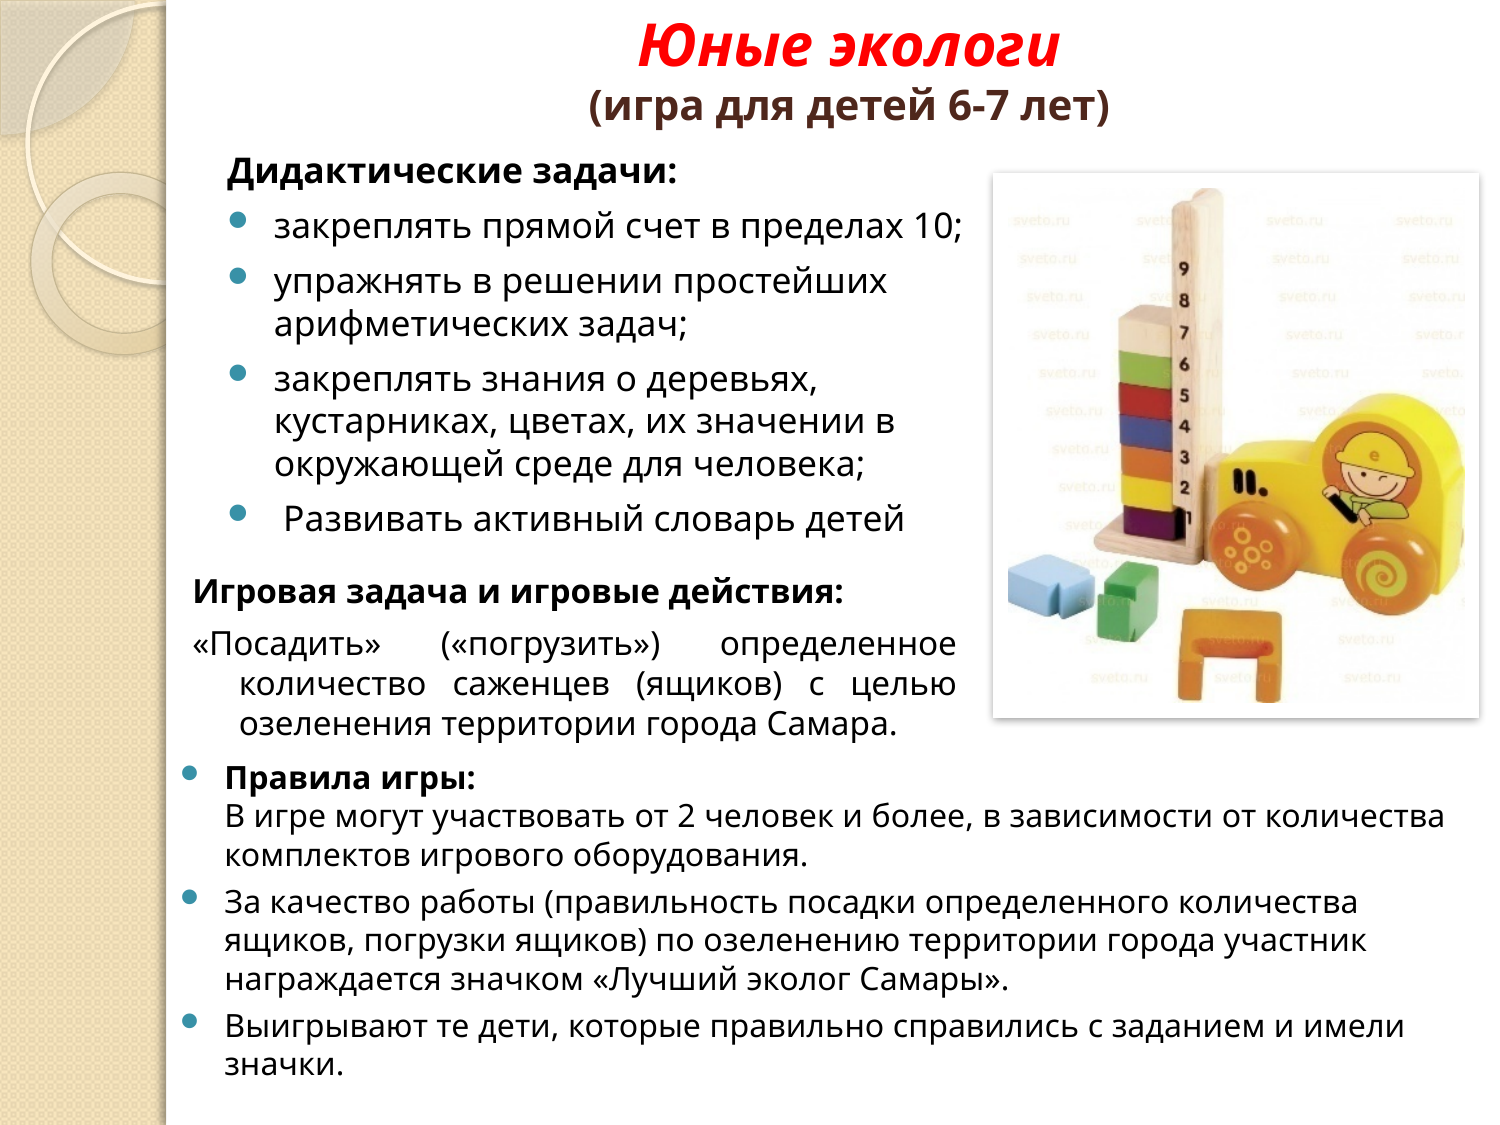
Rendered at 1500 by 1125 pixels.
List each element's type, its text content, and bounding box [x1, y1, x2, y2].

title Юные экологи (игра для детей 6-7 лет) [234, 0, 1465, 170]
list Дидактические задачи: закреплять прямой счет в пределах 10; упражнять в решении простейших арифметических задач; закреплять знания о деревьях, кустарниках, цветах, их значении в окружающей среде для человека; Развивать активный словарь детей [199, 140, 1066, 560]
picture [1007, 187, 1466, 704]
text_box Правила игры: В игре могут участвовать от 2 человек и более, в зависимости от количества комплектов игрового оборудования. За качество работы (правильность посадки определенного количества ящиков, погрузки ящиков) по озеленению территории города участник награждается значком «Лучший эколог Самары». Выигрывают те дети, которые правильно справились с заданием и имели значки. [152, 750, 1466, 1090]
text_box Игровая задача и игровые действия: «Посадить» («погрузить») определенное количество саженцев (ящиков) с целью озеленения территории города Самара. [163, 562, 973, 750]
